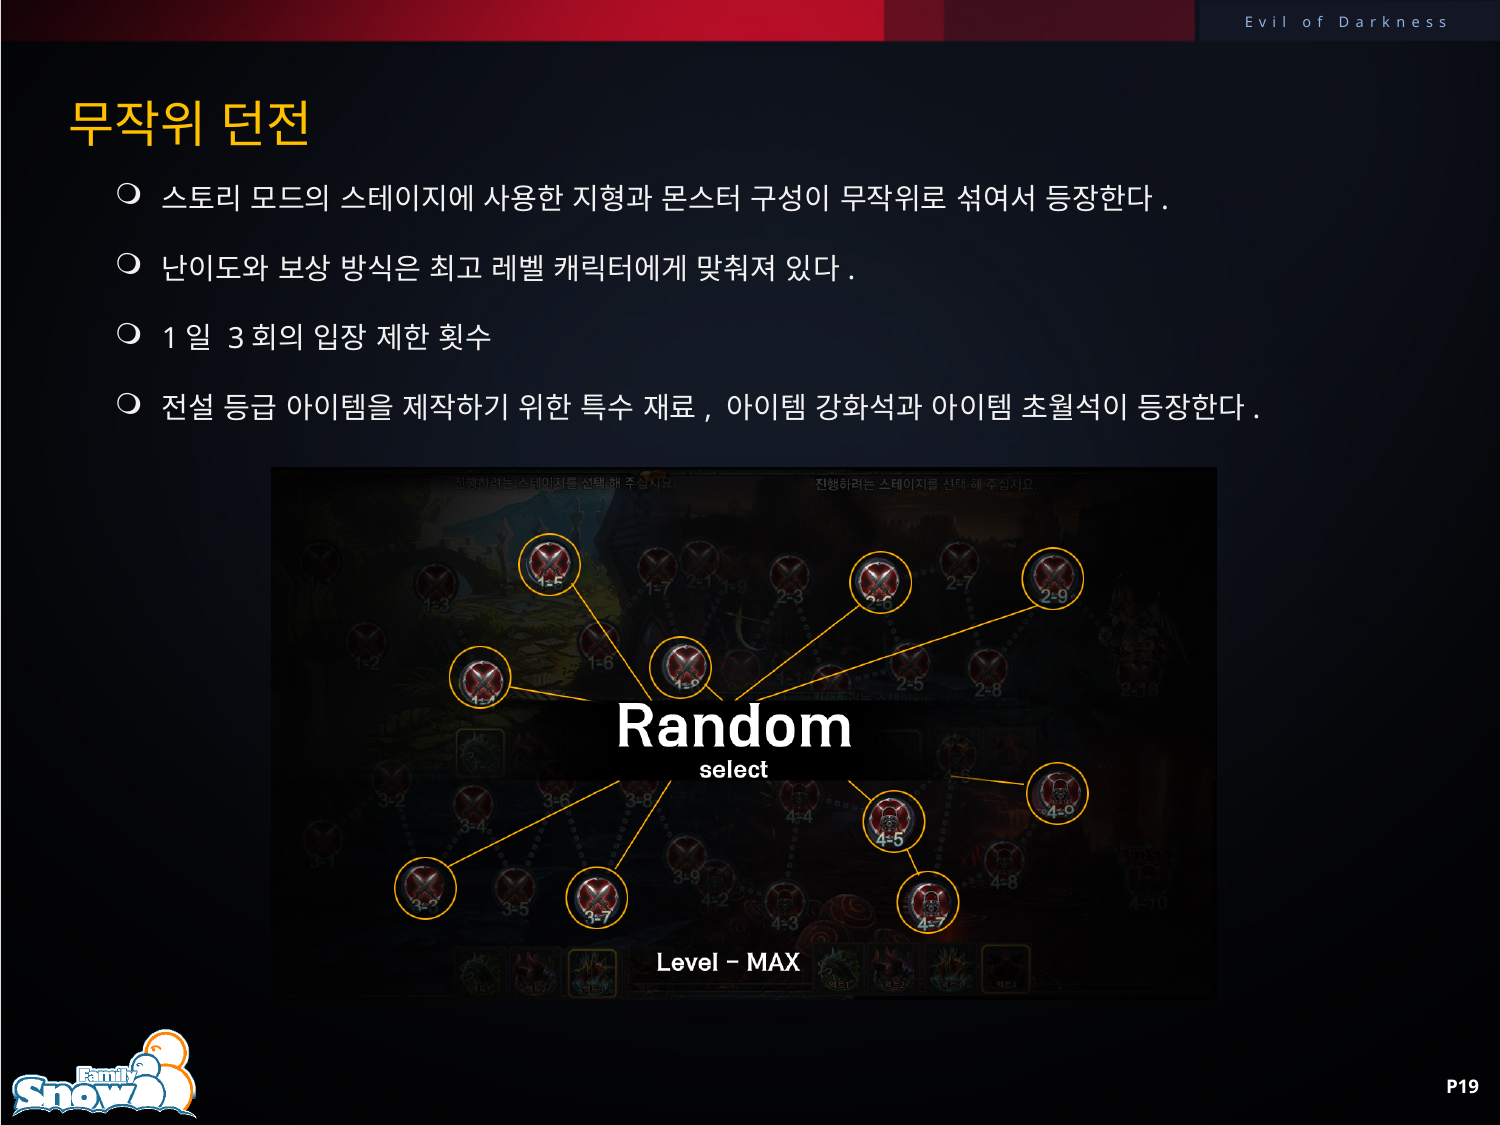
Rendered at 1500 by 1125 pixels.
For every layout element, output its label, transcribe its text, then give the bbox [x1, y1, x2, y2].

text_box 스토리 모드의 스테이지에 사용한 지형과 몬스터 구성이 무작위로 섞여서 등장한다. 난이도와 보상 방식은 최고 레벨 캐릭터에게 맞춰져 있다. 1일 3회의 입장 제한 횟수 전설 등급 아이템을 제작하기 위한 특수 재료, 아이템 강화석과 아이템 초월석이 등장한다. [100, 172, 1388, 433]
text_box 무작위 던전 [53, 85, 328, 160]
picture [0, 0, 1500, 1125]
